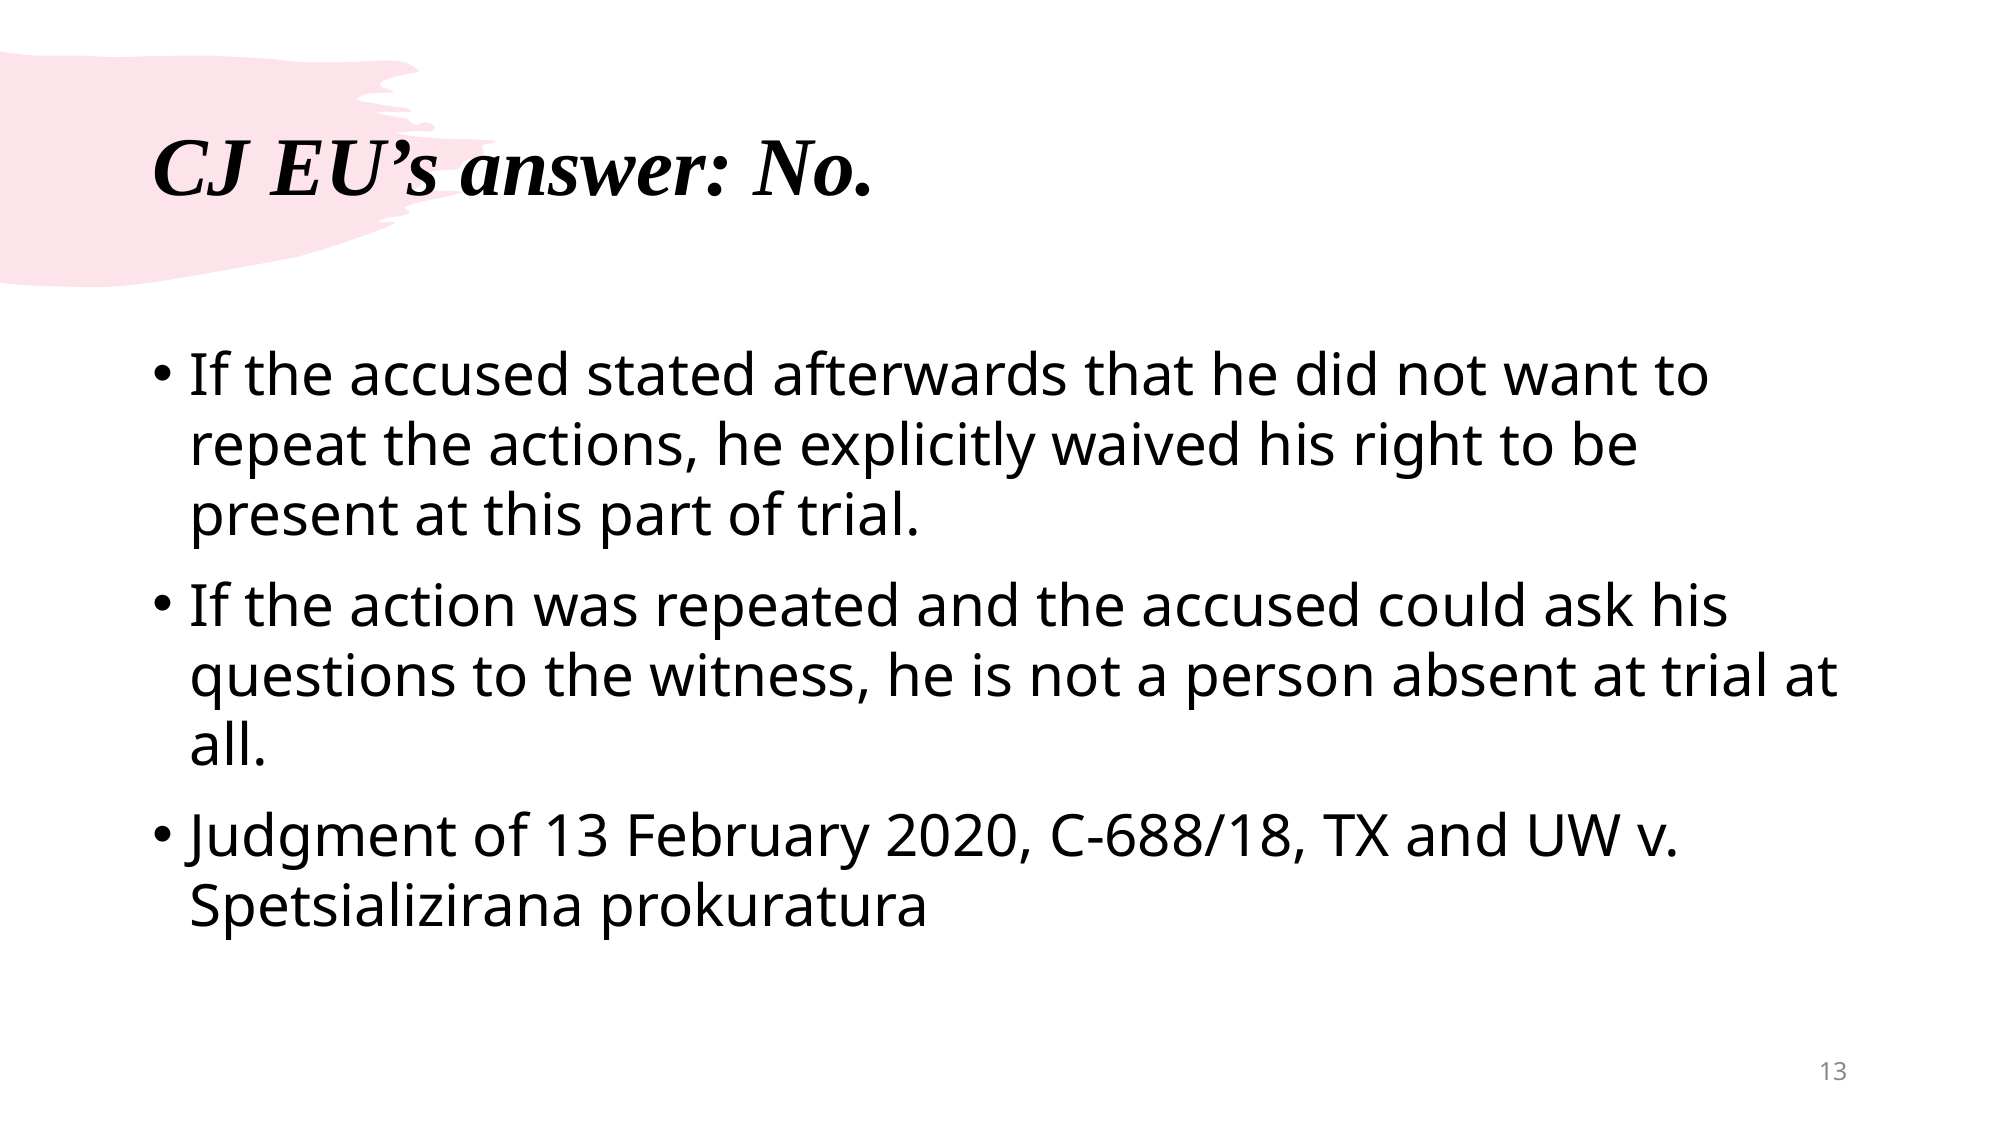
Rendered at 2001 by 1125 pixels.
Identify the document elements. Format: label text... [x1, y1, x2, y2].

title CJ EU’s answer: No. [137, 59, 1863, 278]
slide_number ‹#› [1412, 1042, 1863, 1103]
list If the accused stated afterwards that he did not want to repeat the actions, he explicitly waived his right to be present at this part of trial. If the action was repeated and the accused could ask his questions to the witness, he is not a person absent at trial at all. Judgment of 13 February 2020, C-688/18, TX and UW v. Spetsializirana prokuratura [137, 329, 1863, 1013]
